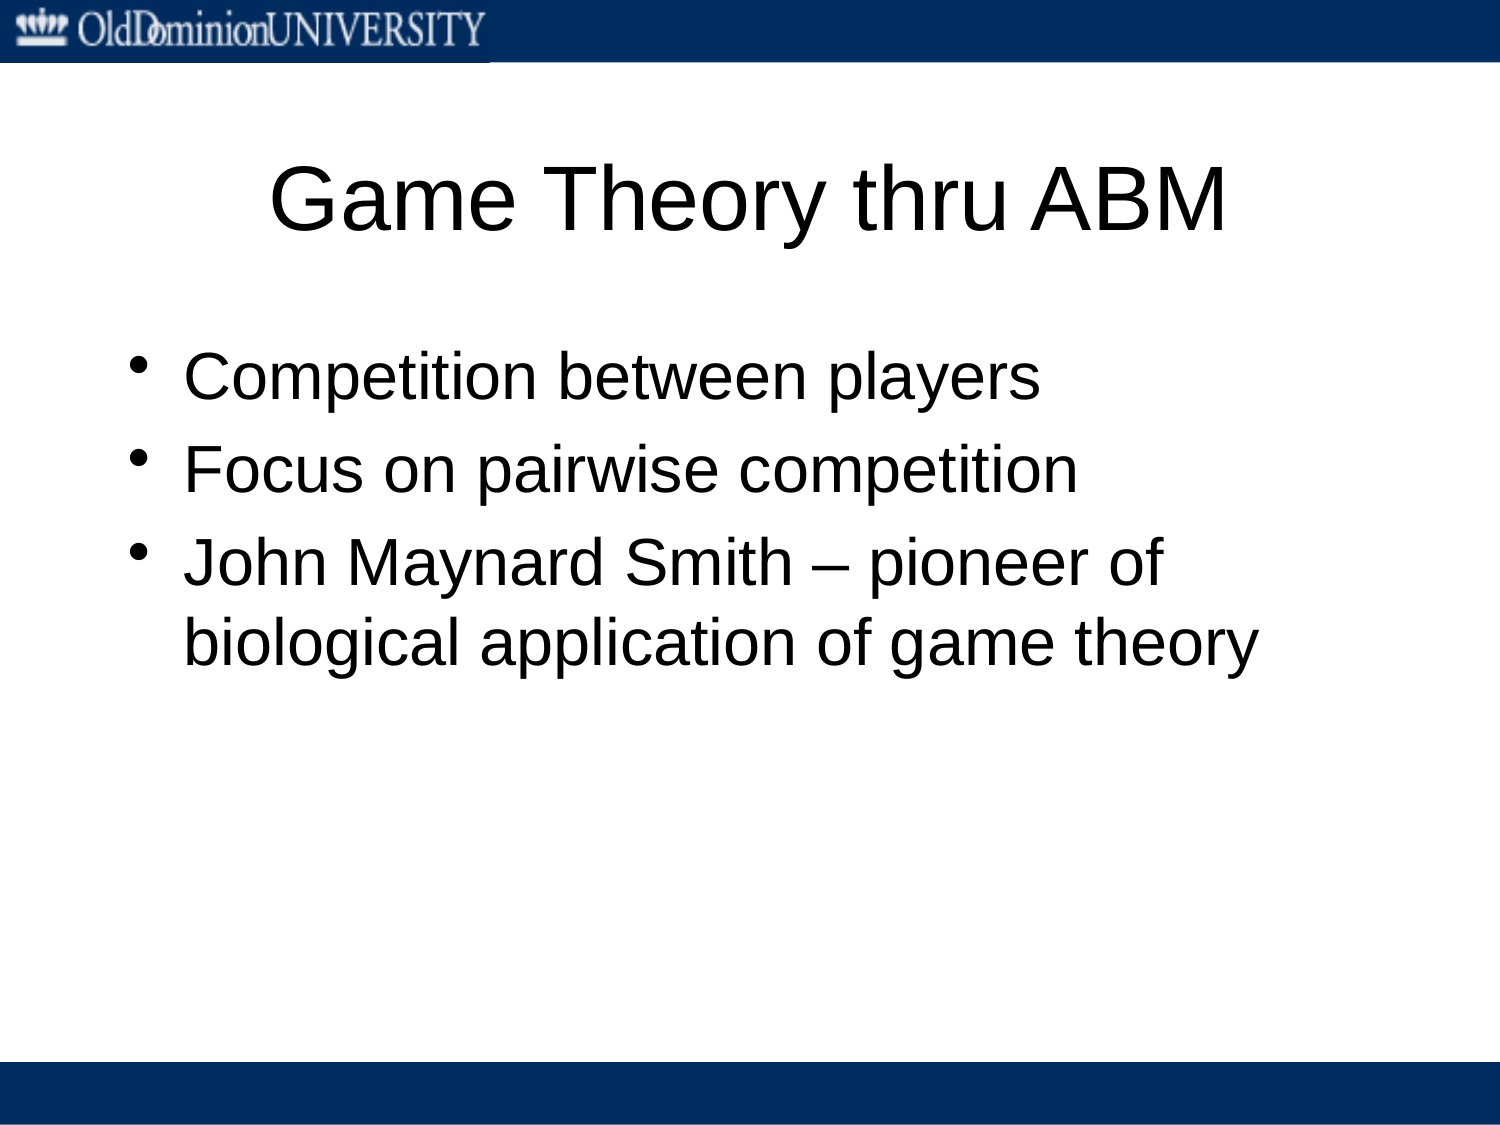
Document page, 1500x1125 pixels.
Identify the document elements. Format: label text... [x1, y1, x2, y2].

list Competition between players Focus on pairwise competition John Maynard Smith – pioneer of biological application of game theory [112, 324, 1388, 1001]
title Game Theory thru ABM [112, 99, 1388, 288]
